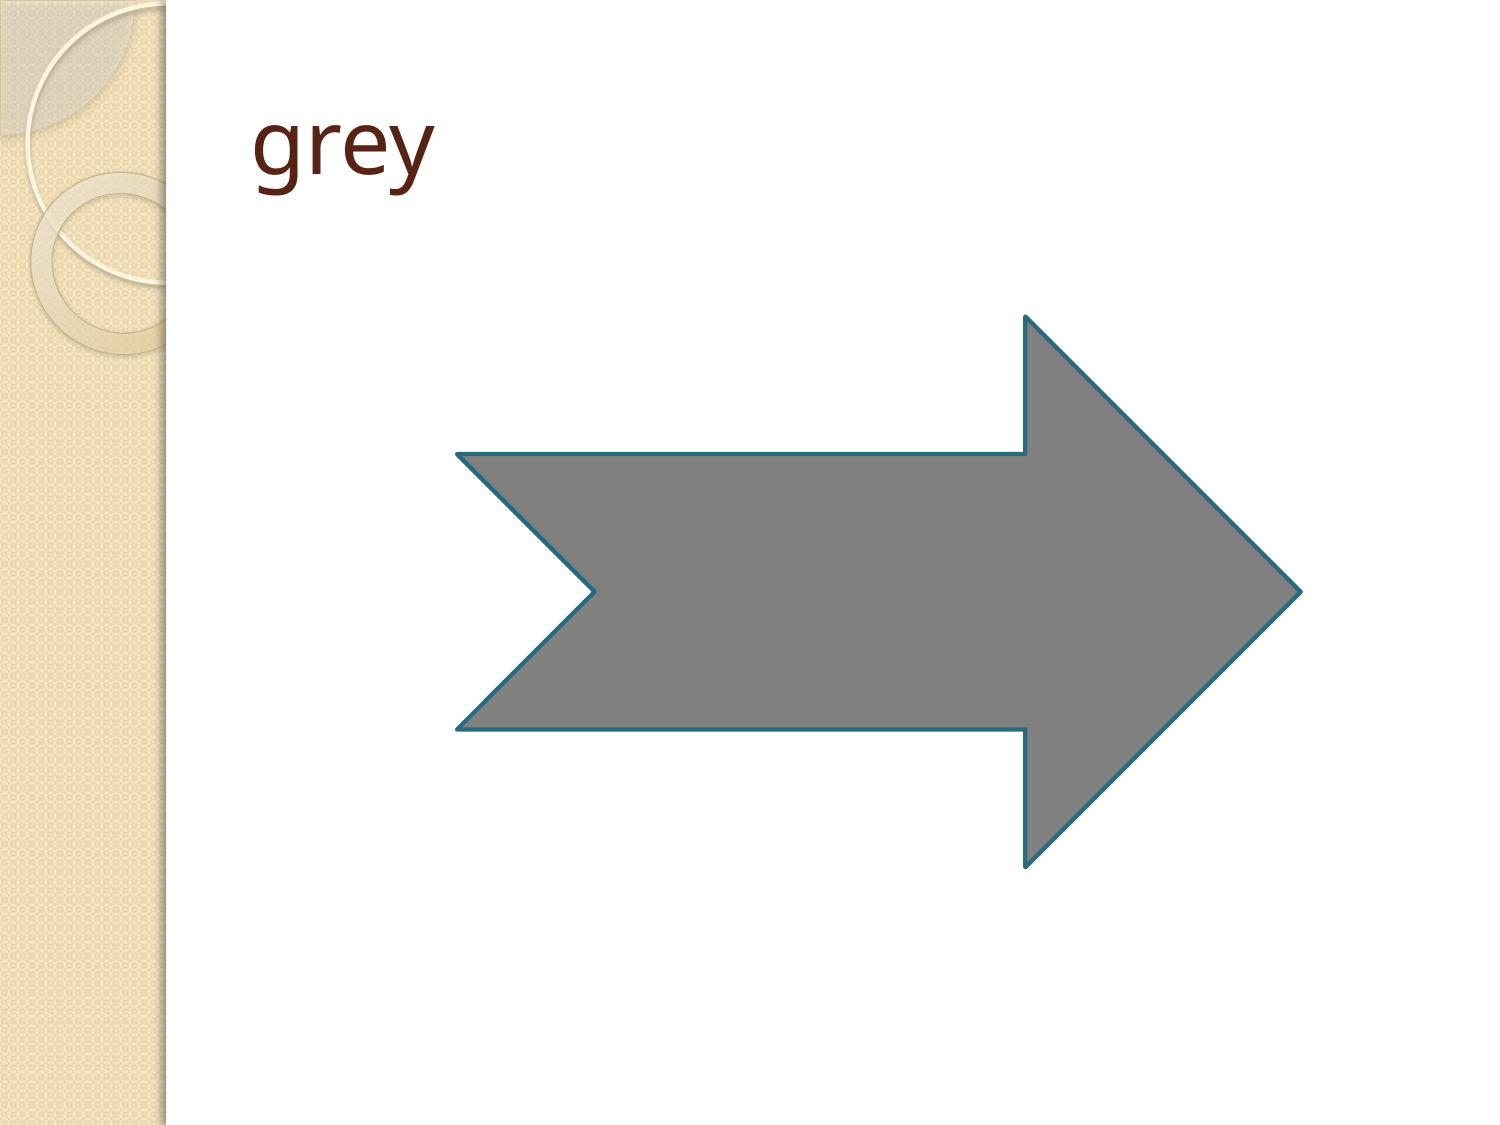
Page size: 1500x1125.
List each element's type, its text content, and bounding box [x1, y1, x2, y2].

text_box [455, 314, 1303, 870]
title grey [235, 45, 1466, 233]
